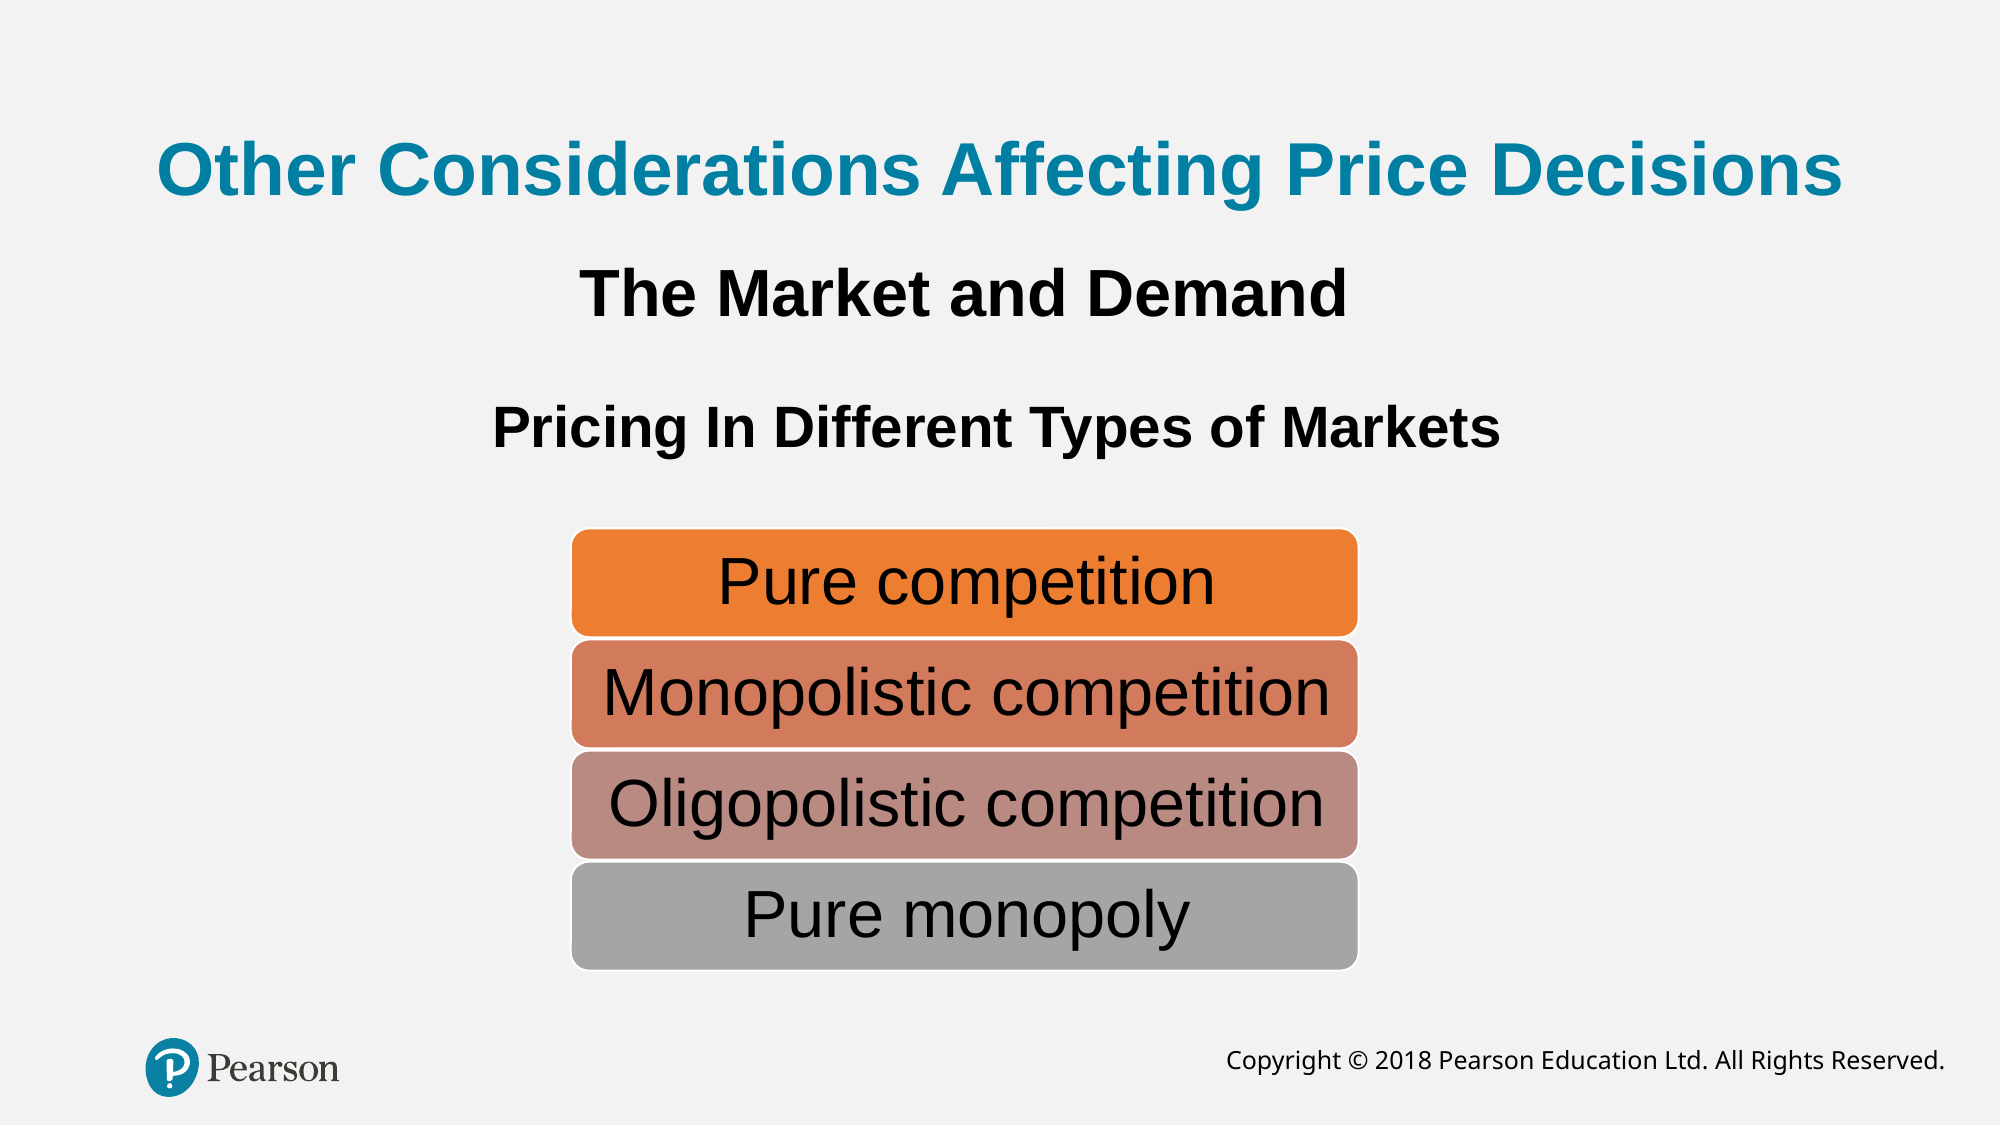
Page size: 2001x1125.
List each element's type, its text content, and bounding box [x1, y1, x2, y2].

title Other Considerations Affecting Price Decisions [141, 77, 1921, 265]
list The Market and Demand [346, 250, 1583, 349]
list Pricing In Different Types of Markets [141, 389, 1853, 488]
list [570, 528, 1359, 971]
